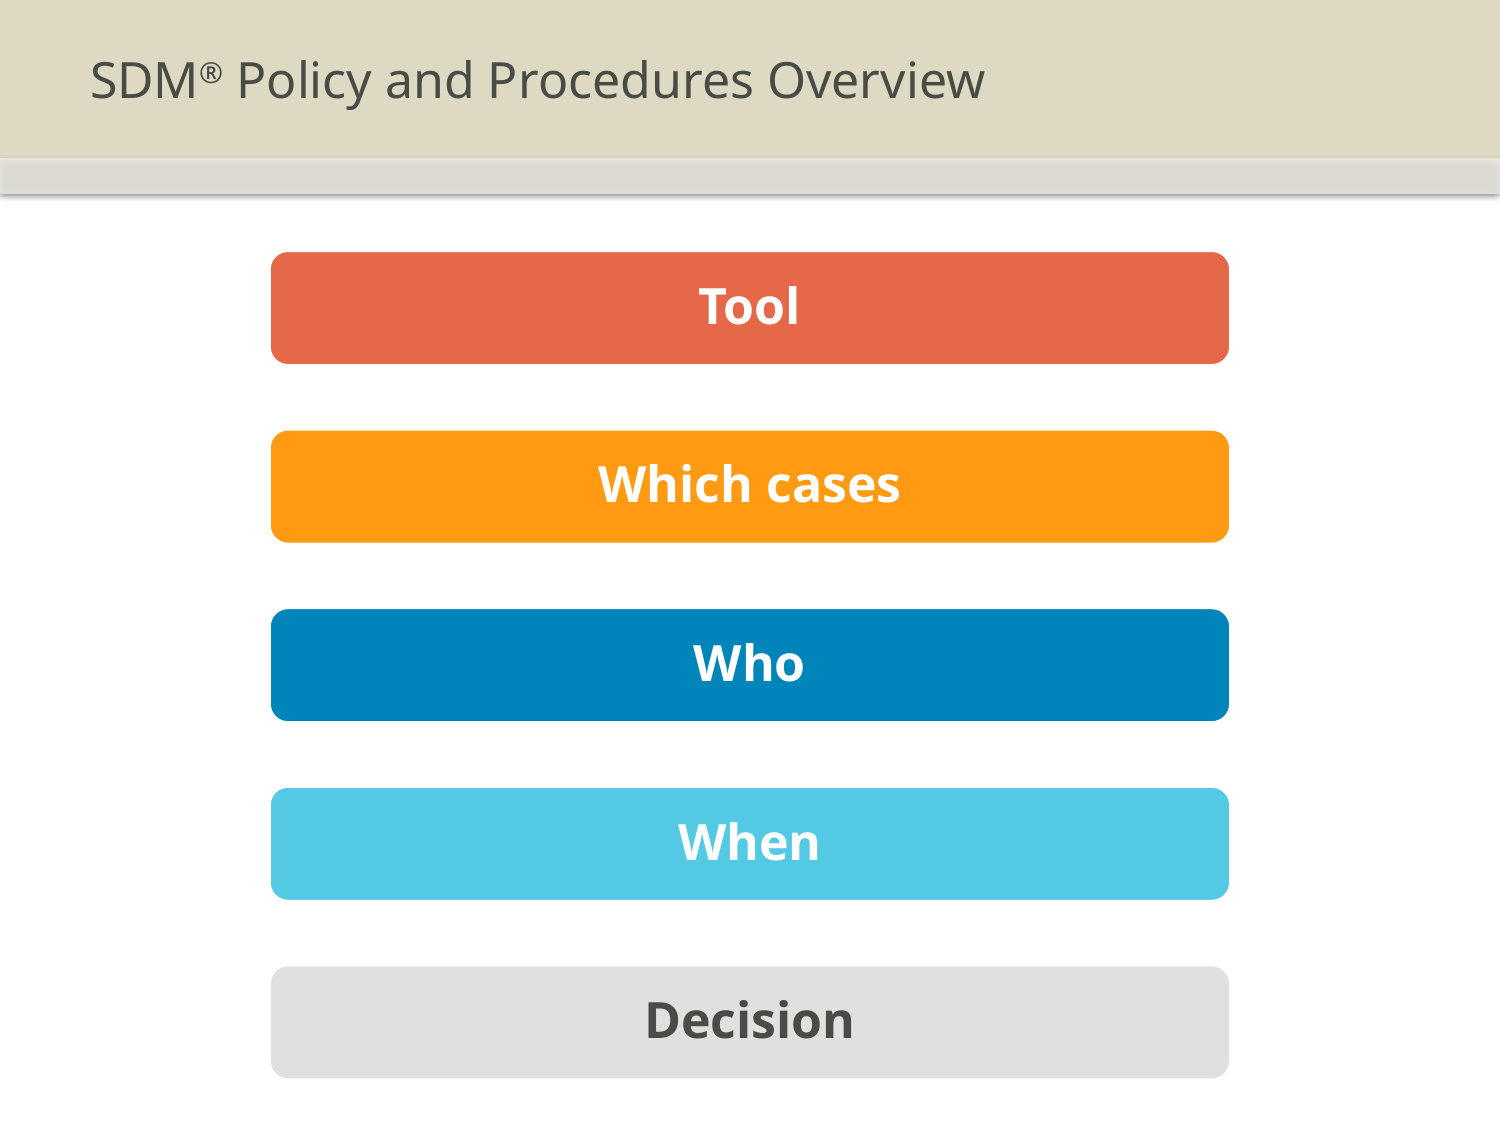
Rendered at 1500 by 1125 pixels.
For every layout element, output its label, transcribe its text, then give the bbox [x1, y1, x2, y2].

title SDM® Policy and Procedures Overview [75, 0, 1425, 158]
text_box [268, 249, 1232, 1081]
